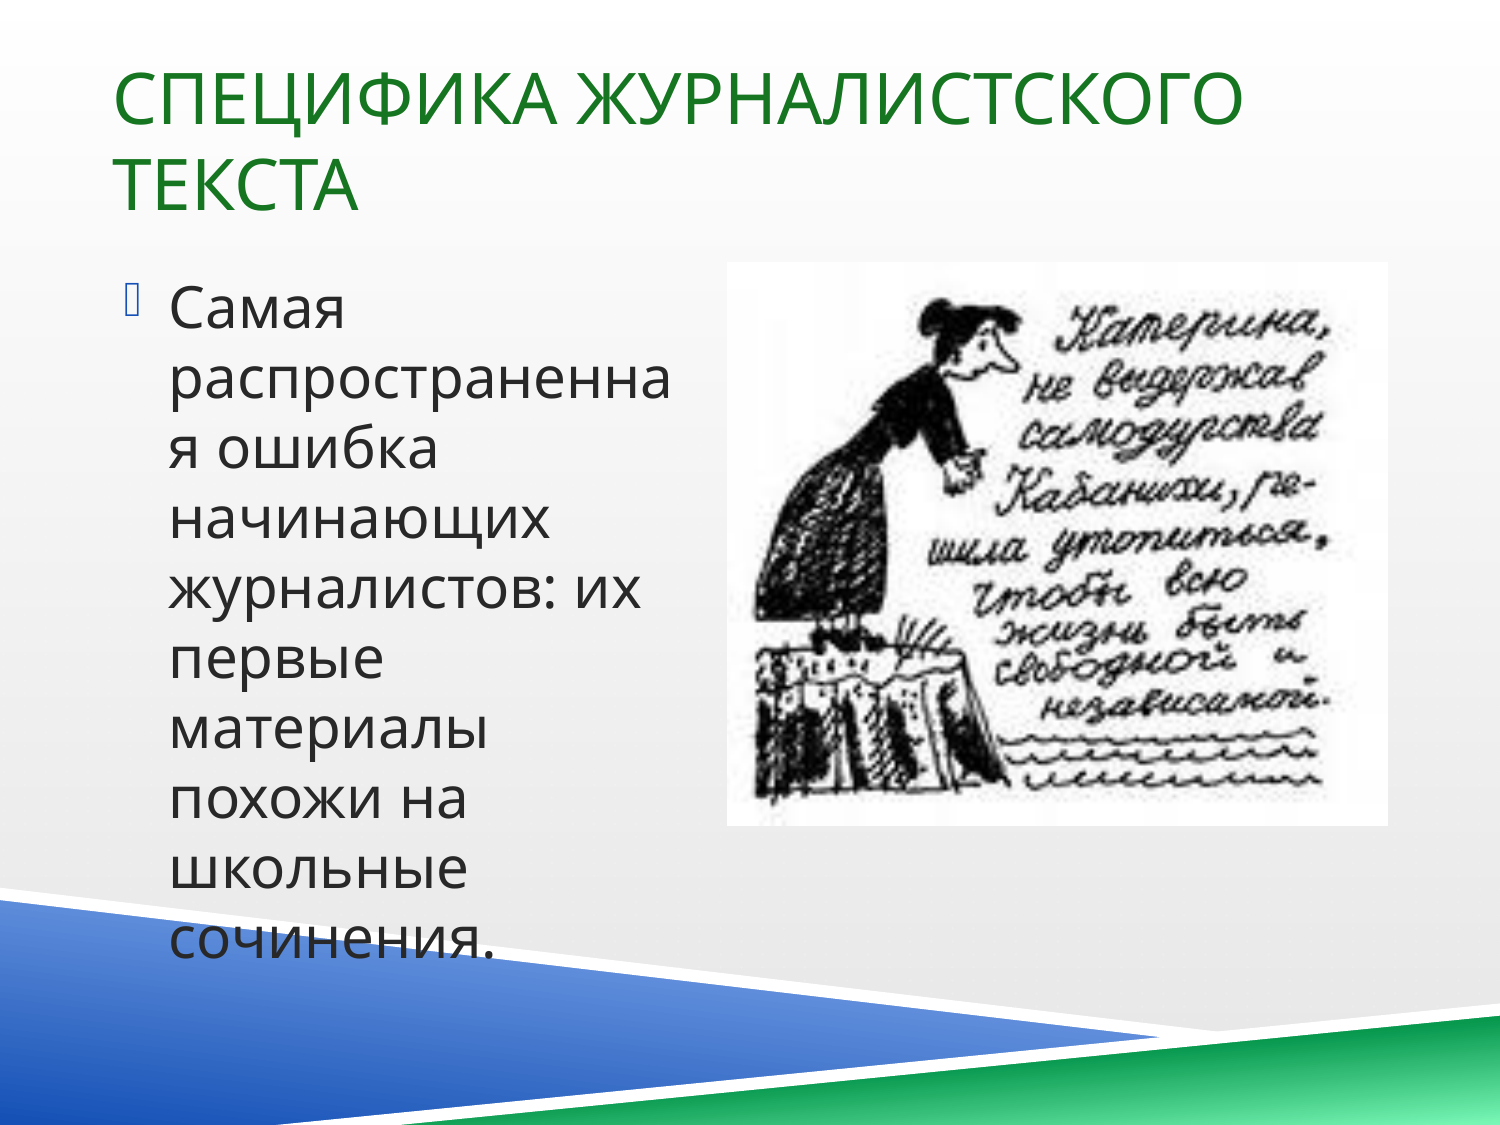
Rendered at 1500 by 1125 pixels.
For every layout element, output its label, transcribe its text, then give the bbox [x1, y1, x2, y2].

picture [726, 262, 1388, 826]
list Самая распространенная ошибка начинающих журналистов: их первые материалы похожи на школьные сочинения. [112, 262, 696, 876]
title Специфика журналистского текста [112, 45, 1388, 233]
